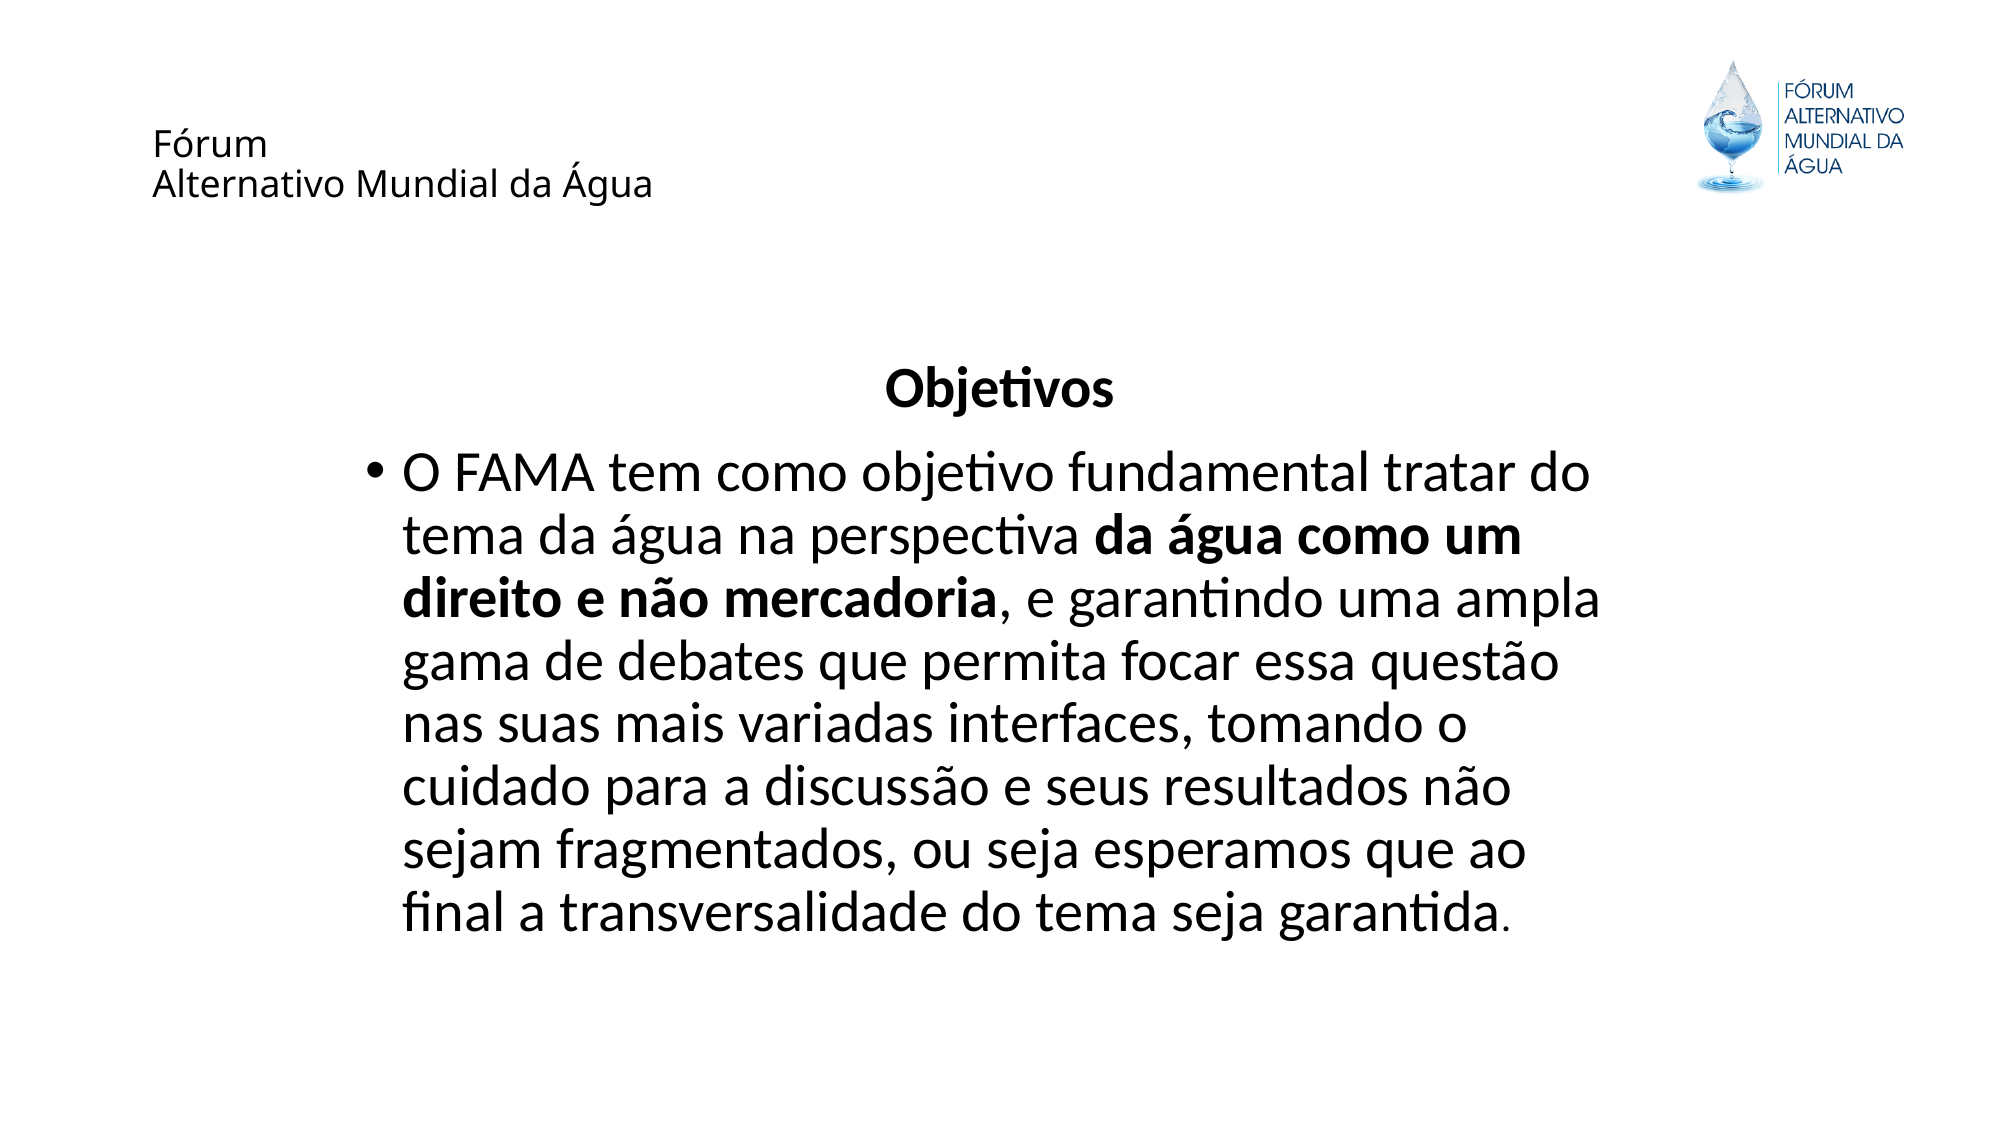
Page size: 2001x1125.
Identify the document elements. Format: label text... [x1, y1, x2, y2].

picture [1667, 40, 1935, 215]
list Objetivos O FAMA tem como objetivo fundamental tratar do tema da água na perspectiva da água como um direito e não mercadoria, e garantindo uma ampla gama de debates que permita focar essa questão nas suas mais variadas interfaces, tomando o cuidado para a discussão e seus resultados não sejam fragmentados, ou seja esperamos que ao final a transversalidade do tema seja garantida. [350, 350, 1650, 1125]
title Fórum Alternativo Mundial da Água [137, 59, 1863, 278]
